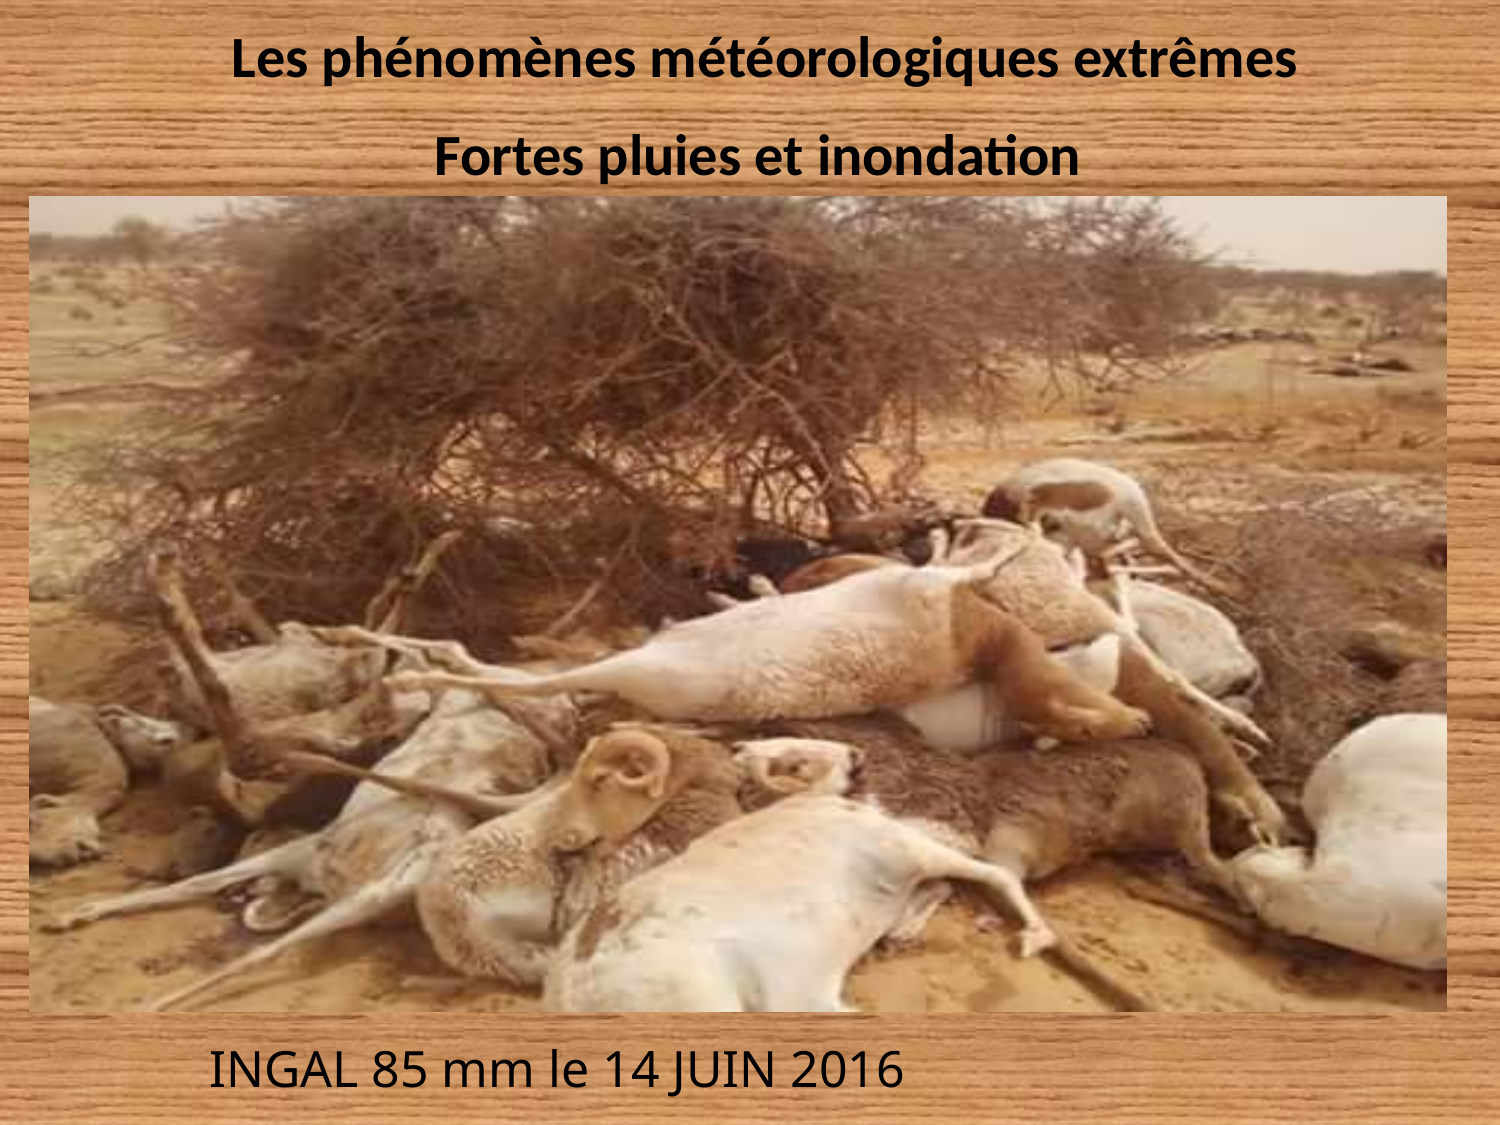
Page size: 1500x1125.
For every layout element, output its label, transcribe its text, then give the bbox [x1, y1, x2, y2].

text_box INGAL 85 mm le 14 JUIN 2016 [194, 1030, 1258, 1105]
text_box Les phénomènes météorologiques extrêmes Fortes pluies et inondation [29, 0, 1500, 195]
picture [0, 0, 1500, 1125]
